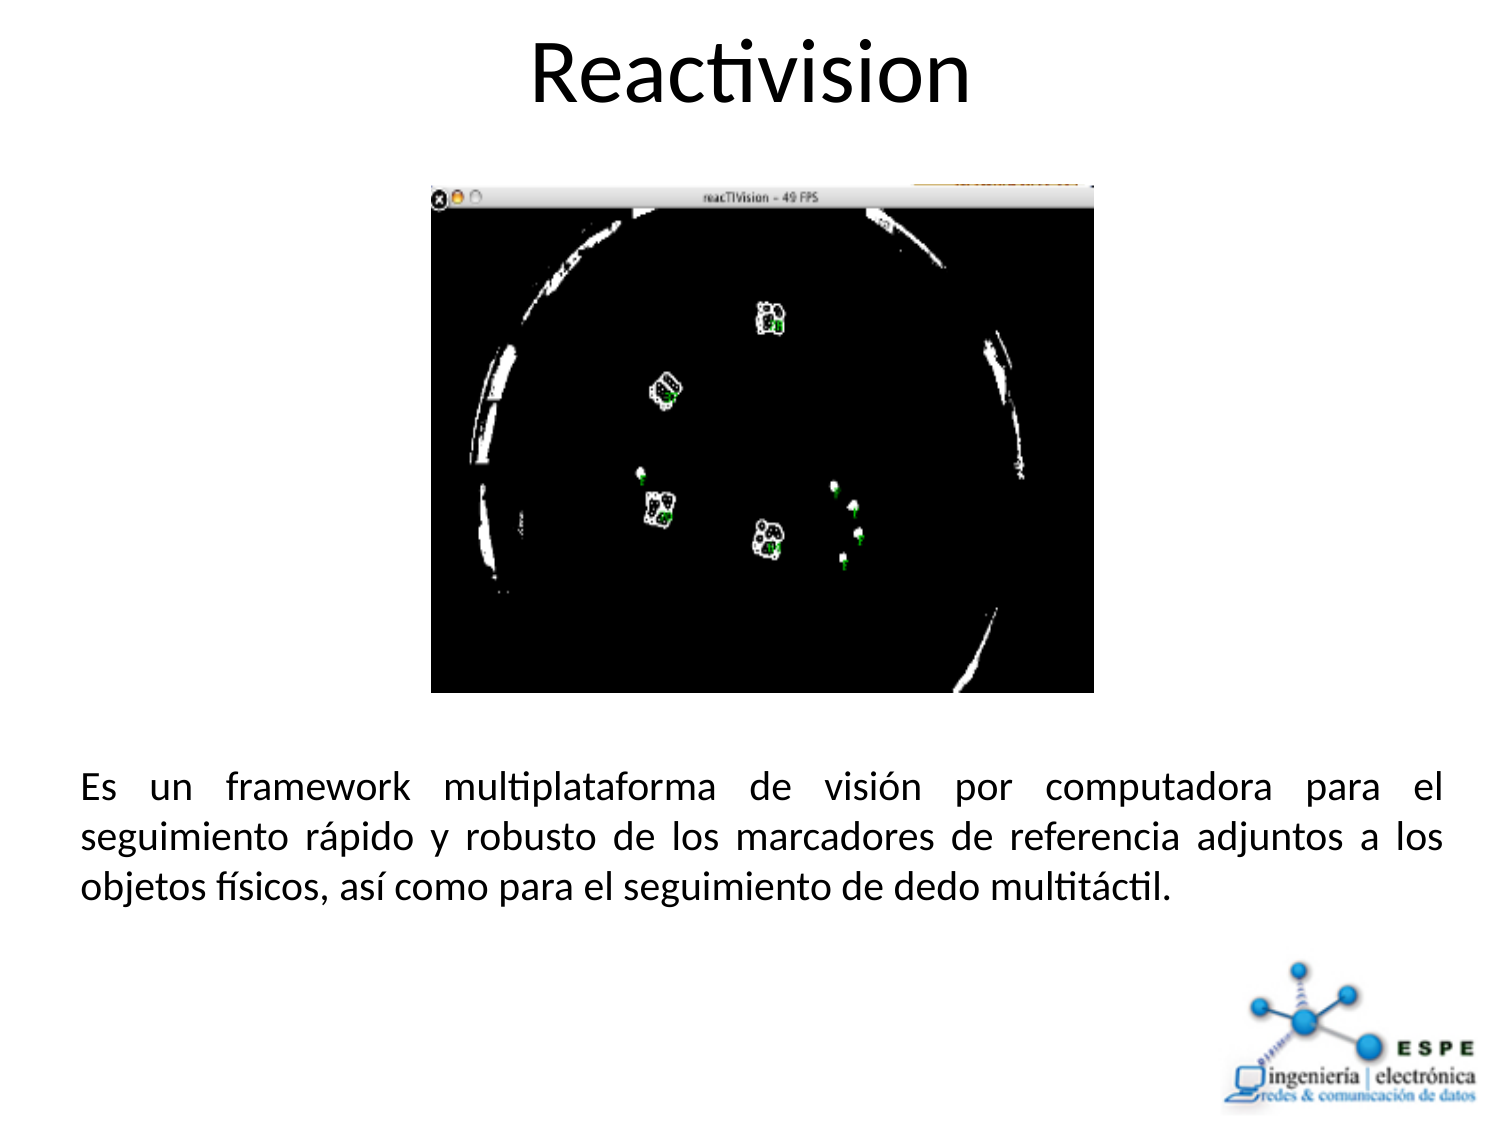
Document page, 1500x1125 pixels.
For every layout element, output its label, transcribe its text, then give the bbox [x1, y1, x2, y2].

picture [430, 184, 1094, 693]
picture [1215, 943, 1500, 1125]
list Es un framework multiplataforma de visión por computadora para el seguimiento rápido y robusto de los marcadores de referencia adjuntos a los objetos físicos, así como para el seguimiento de dedo multitáctil. [65, 751, 1460, 1125]
title Reactivision [76, 0, 1427, 160]
